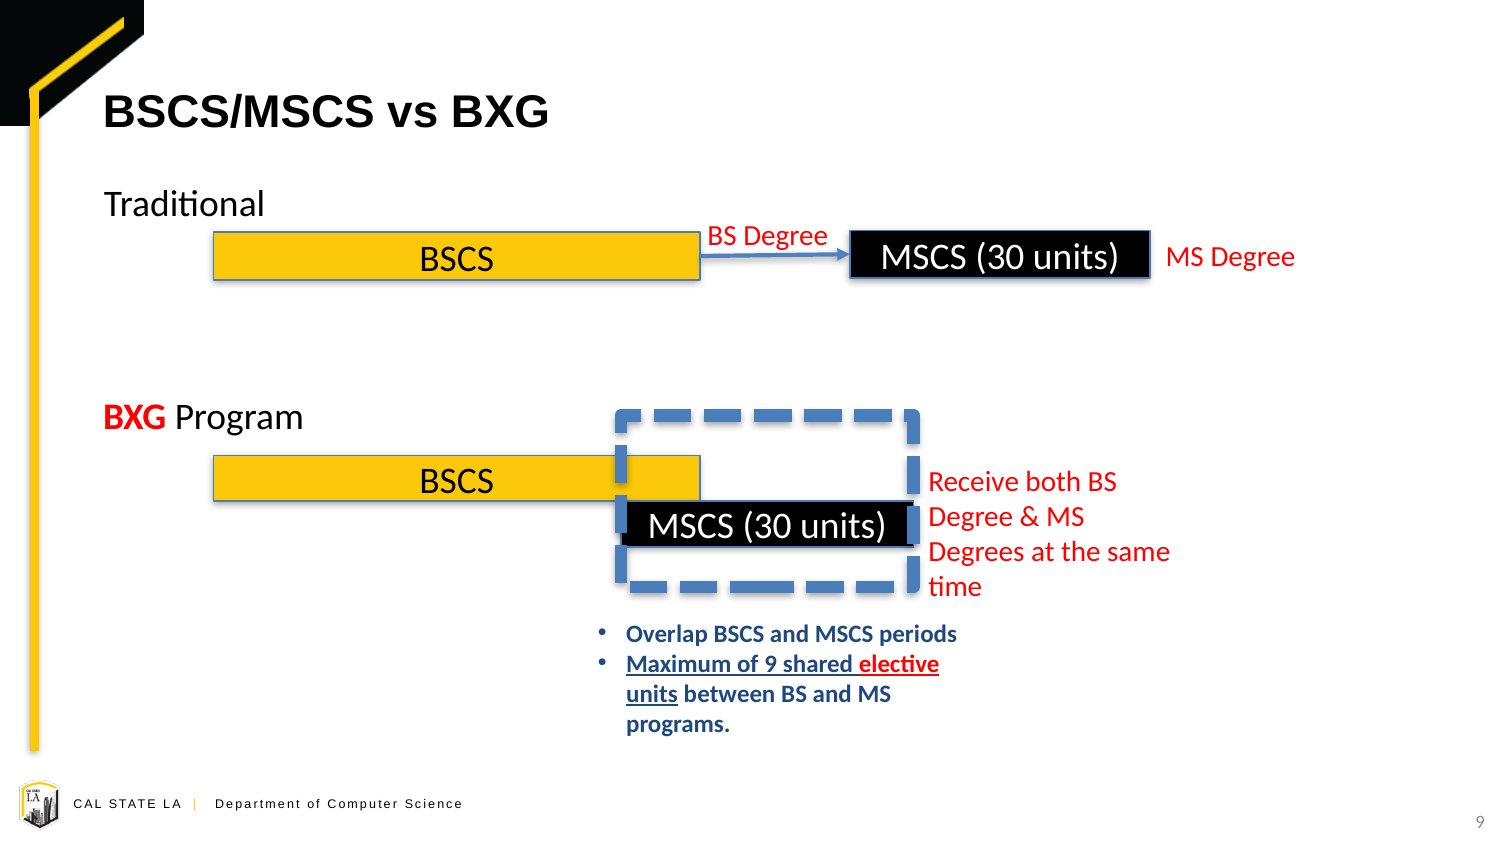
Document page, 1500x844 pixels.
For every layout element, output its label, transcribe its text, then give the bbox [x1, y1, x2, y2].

text_box BSCS [213, 231, 701, 281]
text_box MSCS (30 units) [849, 230, 1150, 279]
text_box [699, 253, 851, 257]
text_box [620, 415, 914, 588]
text_box BXG Program [88, 385, 320, 445]
text_box Overlap BSCS and MSCS periods Maximum of 9 shared elective units between BS and MS programs. [583, 609, 1000, 745]
text_box BS Degree [692, 208, 844, 259]
slide_number 9 [1149, 798, 1500, 844]
text_box BSCS [213, 455, 615, 502]
text_box Receive both BS Degree & MS Degrees at the same time [913, 455, 1193, 610]
picture [13, 774, 66, 831]
text_box MS Degree [1150, 230, 1311, 281]
text_box Traditional [89, 171, 281, 231]
picture [0, 0, 144, 126]
title BSCS/MSCS vs BXG [87, 38, 1424, 180]
